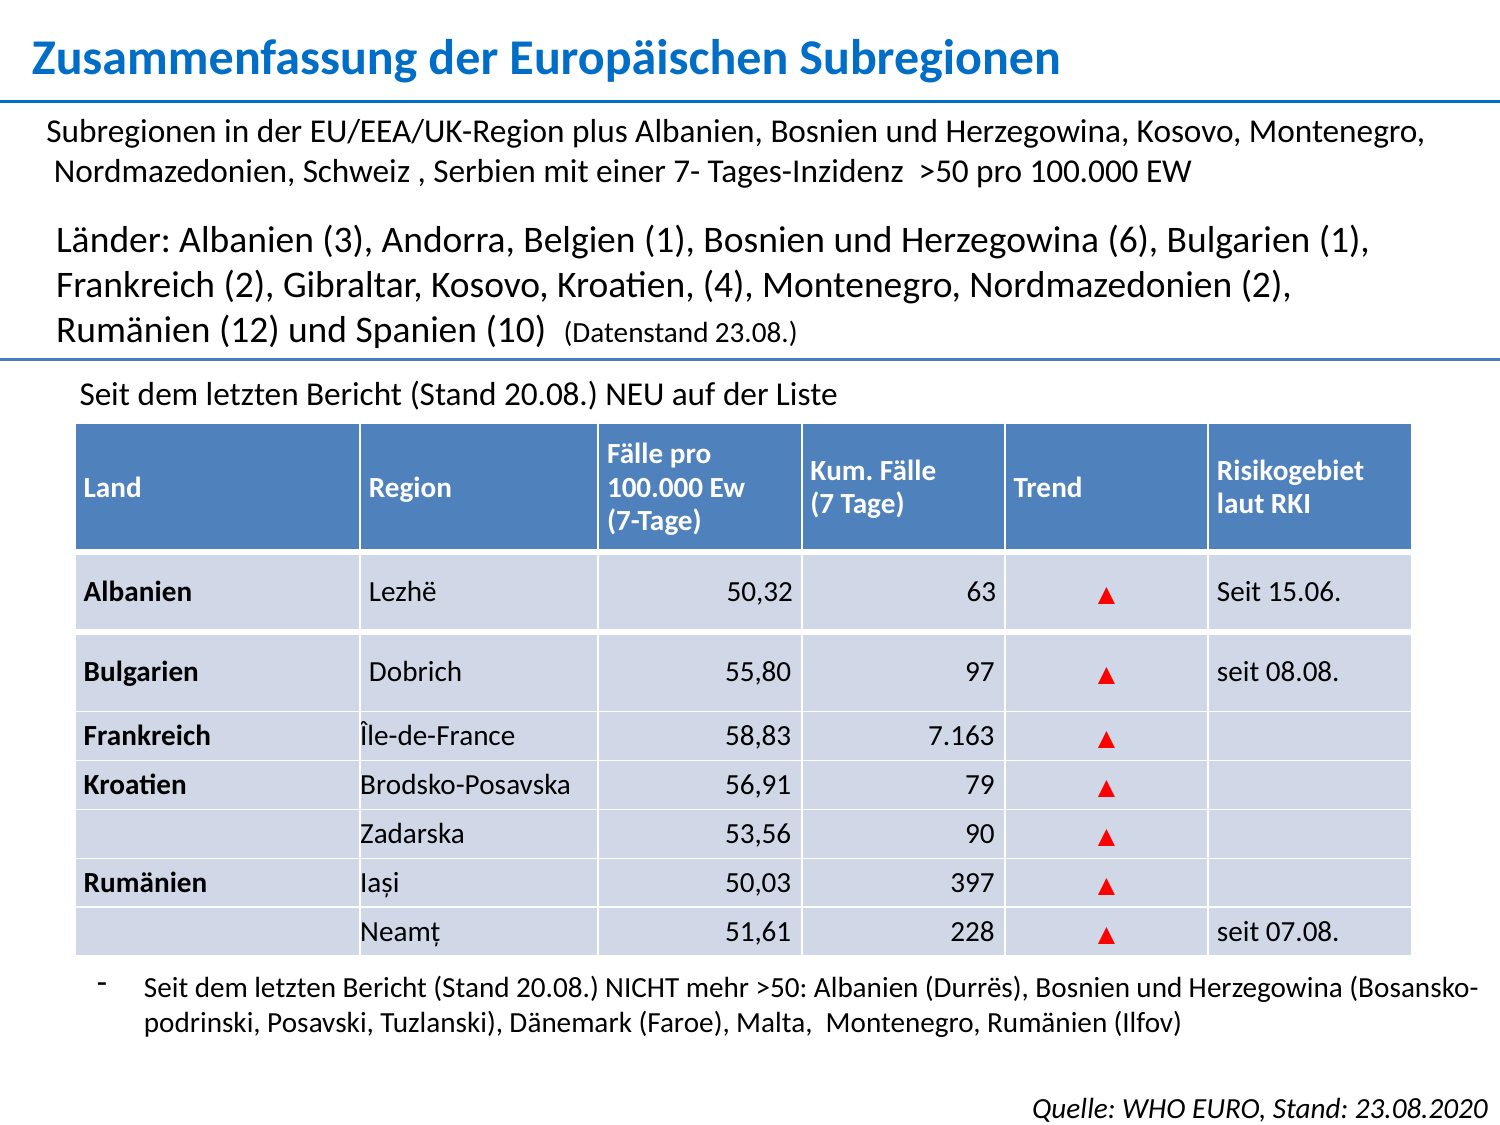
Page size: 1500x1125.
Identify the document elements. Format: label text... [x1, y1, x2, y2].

table_header Fälle pro 100.000 Ew (7-Tage) [599, 424, 801, 549]
table_cell 55,80 [599, 635, 801, 711]
table_cell Frankreich [76, 712, 359, 760]
table_cell Bulgarien [76, 635, 359, 711]
table_cell 97 [803, 635, 1004, 711]
table_cell ▲ [1006, 908, 1207, 955]
text_box Quelle: WHO EURO, Stand: 23.08.2020 [809, 1082, 1500, 1125]
table_cell [1209, 761, 1411, 809]
text_box Zusammenfassung der Europäischen Subregionen [31, 24, 1476, 85]
table_header Region [361, 424, 597, 549]
table_cell 50,03 [599, 859, 801, 906]
table_cell Brodsko-Posavska [361, 761, 597, 809]
table_cell ▲ [1006, 635, 1207, 711]
table_cell 228 [803, 908, 1004, 955]
table_cell 7.163 [803, 712, 1004, 760]
table_cell 56,91 [599, 761, 801, 809]
table_cell 58,83 [599, 712, 801, 760]
table_cell ▲ [1006, 712, 1207, 760]
table_cell 90 [803, 810, 1004, 858]
table_cell 53,56 [599, 810, 801, 858]
table_cell [1209, 712, 1411, 760]
table_cell Iași [361, 859, 597, 906]
table_cell [1209, 859, 1411, 906]
table_cell 50,32 [599, 555, 801, 629]
text_box Subregionen in der EU/EEA/UK-Region plus Albanien, Bosnien und Herzegowina, Kosovo, Montenegro, Nordmazedonien, Schweiz , Serbien mit einer 7- Tages-Inzidenz >50 pro 100.000 EW [31, 111, 1447, 197]
table_cell seit 07.08. [1209, 908, 1411, 955]
text_box Seit dem letzten Bericht (Stand 20.08.) NEU auf der Liste [64, 368, 1258, 420]
table_header Trend [1006, 424, 1207, 549]
table_cell ▲ [1006, 555, 1207, 629]
text_box Seit dem letzten Bericht (Stand 20.08.) NICHT mehr >50: Albanien (Durrës), Bosnien und Herzegowina (Bosansko-podrinski, Posavski, Tuzlanski), Dänemark (Faroe), Malta, Montenegro, Rumänien (Ilfov) [82, 960, 1500, 1046]
table_cell Rumänien [76, 859, 359, 906]
table_cell Kroatien [76, 761, 359, 809]
table_cell Île-de-France [361, 712, 597, 760]
table_cell 79 [803, 761, 1004, 809]
table_cell Albanien [76, 555, 359, 629]
table_cell Lezhë [361, 555, 597, 629]
table_cell [1209, 810, 1411, 858]
table_cell ▲ [1006, 761, 1207, 809]
table_cell ▲ [1006, 859, 1207, 906]
table_cell ▲ [1006, 810, 1207, 858]
table_header Kum. Fälle (7 Tage) [803, 424, 1004, 549]
table_cell Seit 15.06. [1209, 555, 1411, 629]
table_cell [76, 810, 359, 858]
table_cell 63 [803, 555, 1004, 629]
table_header Risikogebiet laut RKI [1209, 424, 1411, 549]
table_cell seit 08.08. [1209, 635, 1411, 711]
table_header Land [76, 424, 359, 549]
table_cell Zadarska [361, 810, 597, 858]
table_cell [76, 908, 359, 955]
table_cell Dobrich [361, 635, 597, 711]
text_box Länder: Albanien (3), Andorra, Belgien (1), Bosnien und Herzegowina (6), Bulgarien (1), Frankreich (2), Gibraltar, Kosovo, Kroatien, (4), Montenegro, Nordmazedonien (2), Rumänien (12) und Spanien (10) (Datenstand 23.08.) [41, 208, 1424, 358]
table_cell 51,61 [599, 908, 801, 955]
table_cell Neamț [361, 908, 597, 955]
table_cell 397 [803, 859, 1004, 906]
